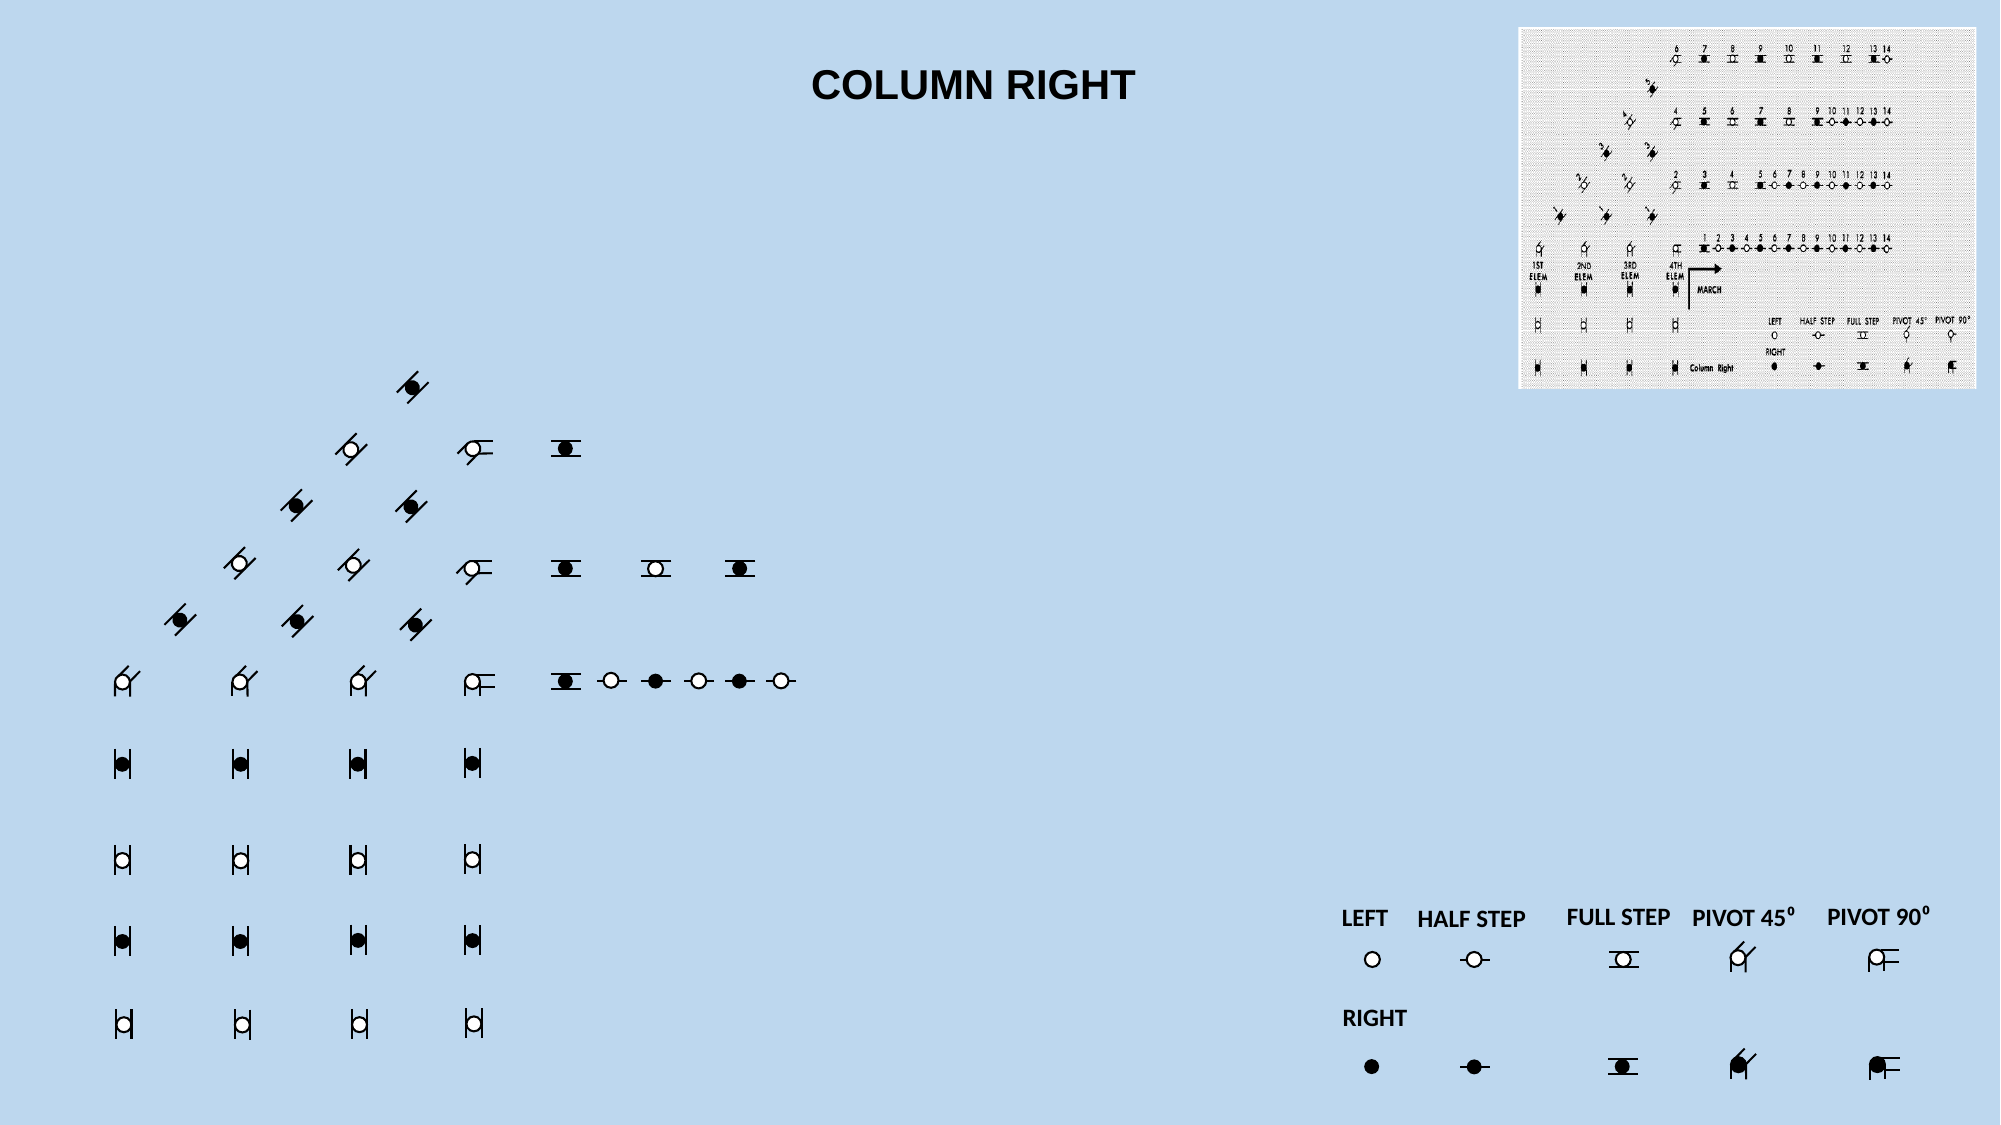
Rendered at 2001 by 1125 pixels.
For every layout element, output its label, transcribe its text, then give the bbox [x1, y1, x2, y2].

picture [1518, 26, 1977, 389]
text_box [461, 560, 492, 587]
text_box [405, 372, 421, 403]
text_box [234, 1009, 250, 1040]
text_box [351, 1008, 368, 1040]
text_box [115, 670, 143, 697]
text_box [233, 748, 249, 779]
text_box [464, 924, 481, 956]
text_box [289, 606, 306, 637]
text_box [232, 547, 248, 579]
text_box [172, 604, 188, 635]
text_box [773, 665, 789, 696]
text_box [346, 549, 362, 581]
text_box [403, 491, 419, 522]
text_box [232, 670, 260, 697]
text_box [464, 674, 495, 697]
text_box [114, 844, 130, 876]
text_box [233, 845, 249, 876]
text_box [288, 490, 305, 521]
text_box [350, 670, 379, 697]
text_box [464, 747, 480, 778]
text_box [464, 844, 480, 875]
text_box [648, 553, 664, 585]
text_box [691, 665, 707, 696]
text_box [558, 553, 574, 584]
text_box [603, 665, 619, 696]
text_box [114, 748, 130, 779]
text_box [116, 1008, 132, 1040]
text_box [648, 666, 664, 697]
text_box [408, 609, 424, 640]
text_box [466, 1008, 482, 1039]
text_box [114, 925, 131, 957]
text_box COLUMN RIGHT [659, 50, 1288, 116]
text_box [558, 433, 574, 464]
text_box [343, 434, 359, 465]
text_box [558, 666, 574, 697]
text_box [350, 844, 366, 876]
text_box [350, 924, 366, 955]
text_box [732, 553, 748, 584]
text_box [1327, 893, 1956, 1080]
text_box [232, 925, 248, 957]
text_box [732, 666, 748, 697]
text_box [462, 441, 493, 468]
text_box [350, 748, 366, 779]
